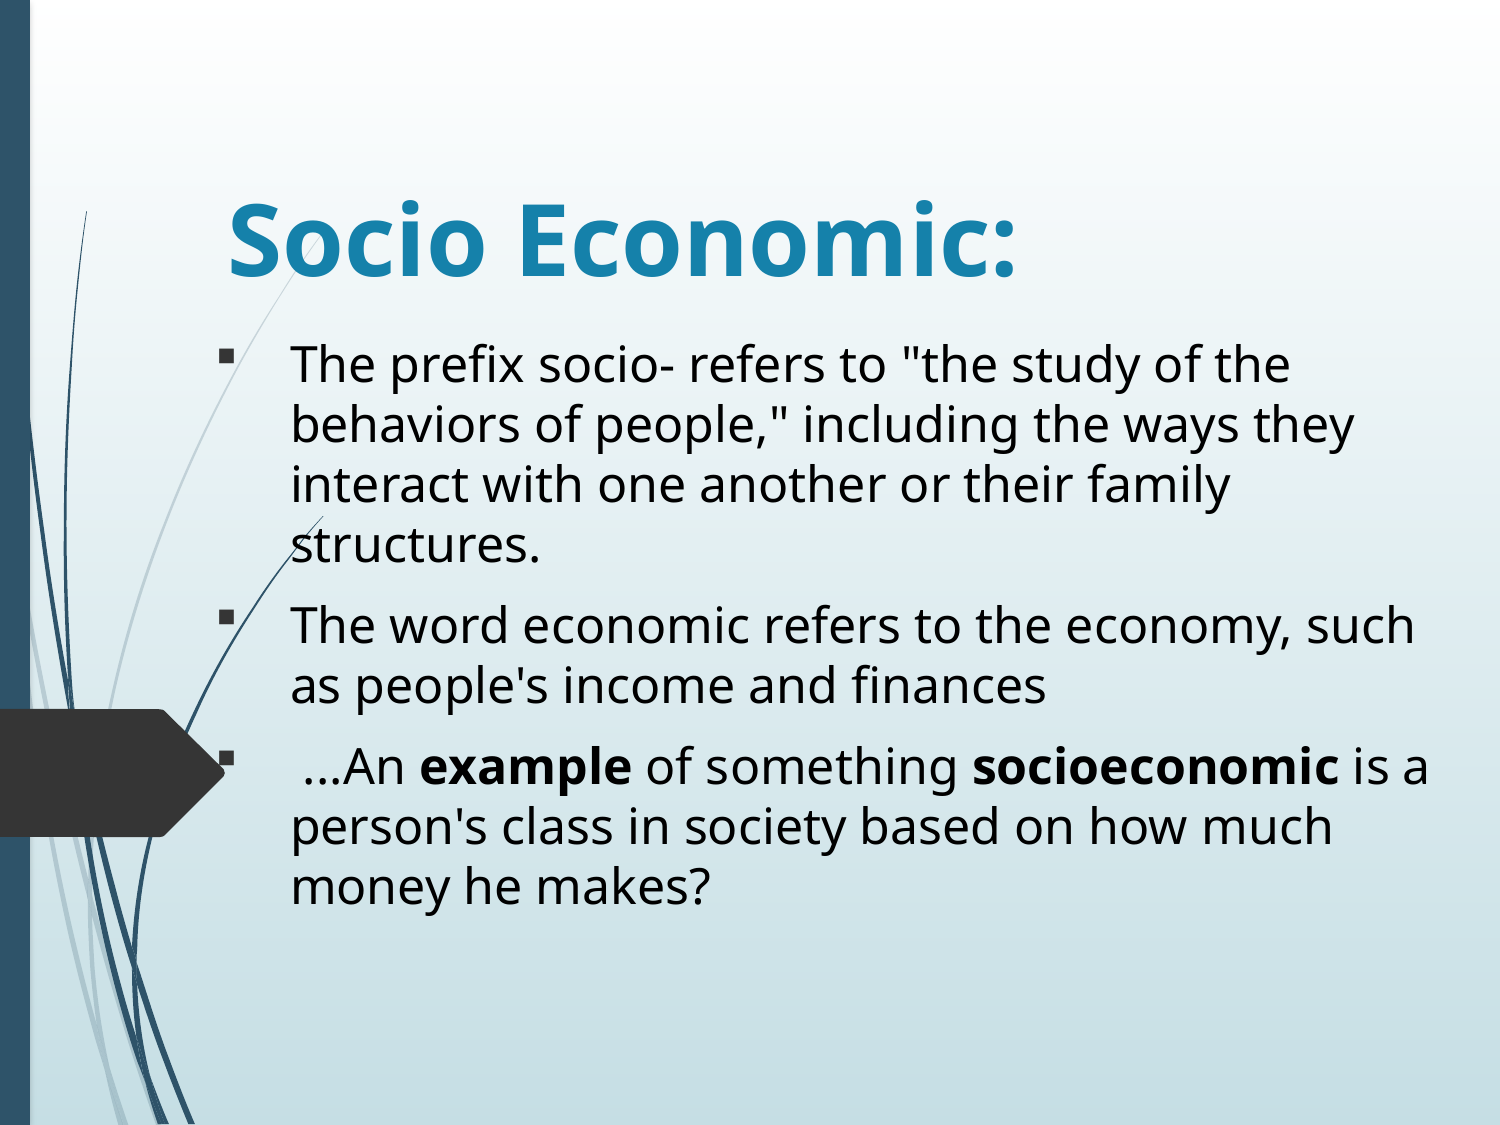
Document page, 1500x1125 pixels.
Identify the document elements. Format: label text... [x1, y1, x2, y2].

title Socio Economic: [212, 62, 1375, 304]
subtitle The prefix socio- refers to "the study of the behaviors of people," including the ways they interact with one another or their family structures. The word economic refers to the economy, such as people's income and finances ...An example of something socioeconomic is a person's class in society based on how much money he makes? [200, 324, 1463, 1063]
